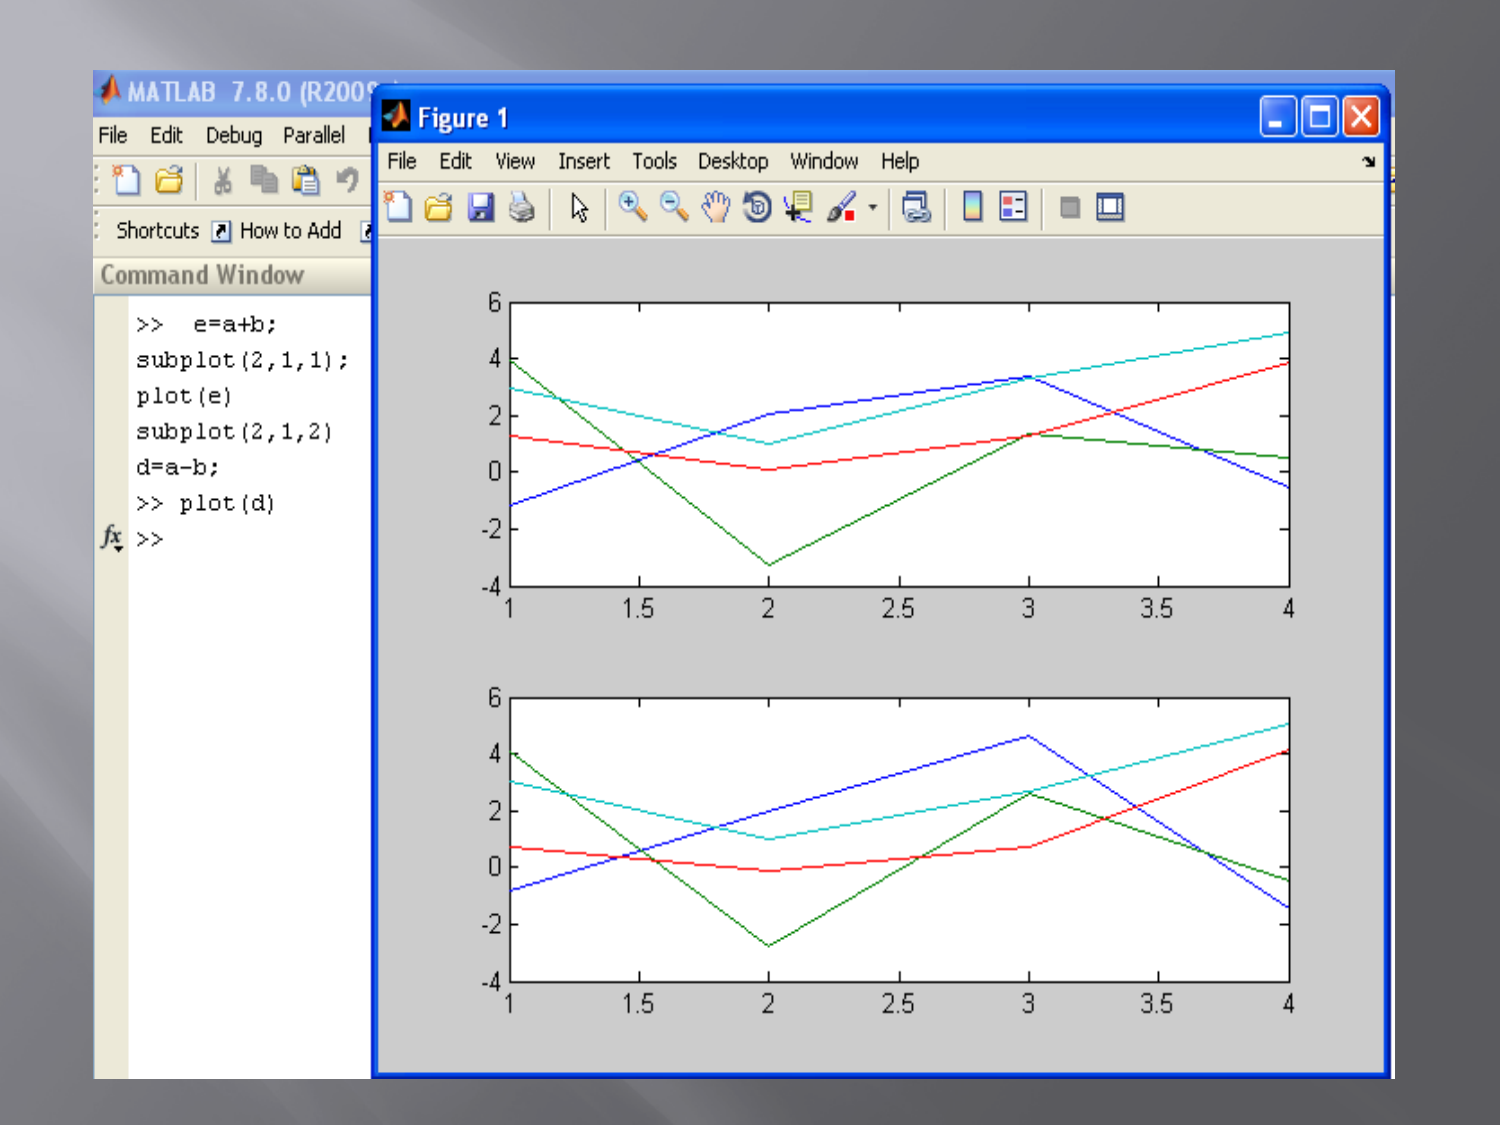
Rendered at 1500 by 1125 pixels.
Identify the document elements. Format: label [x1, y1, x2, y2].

picture [93, 70, 1395, 1079]
